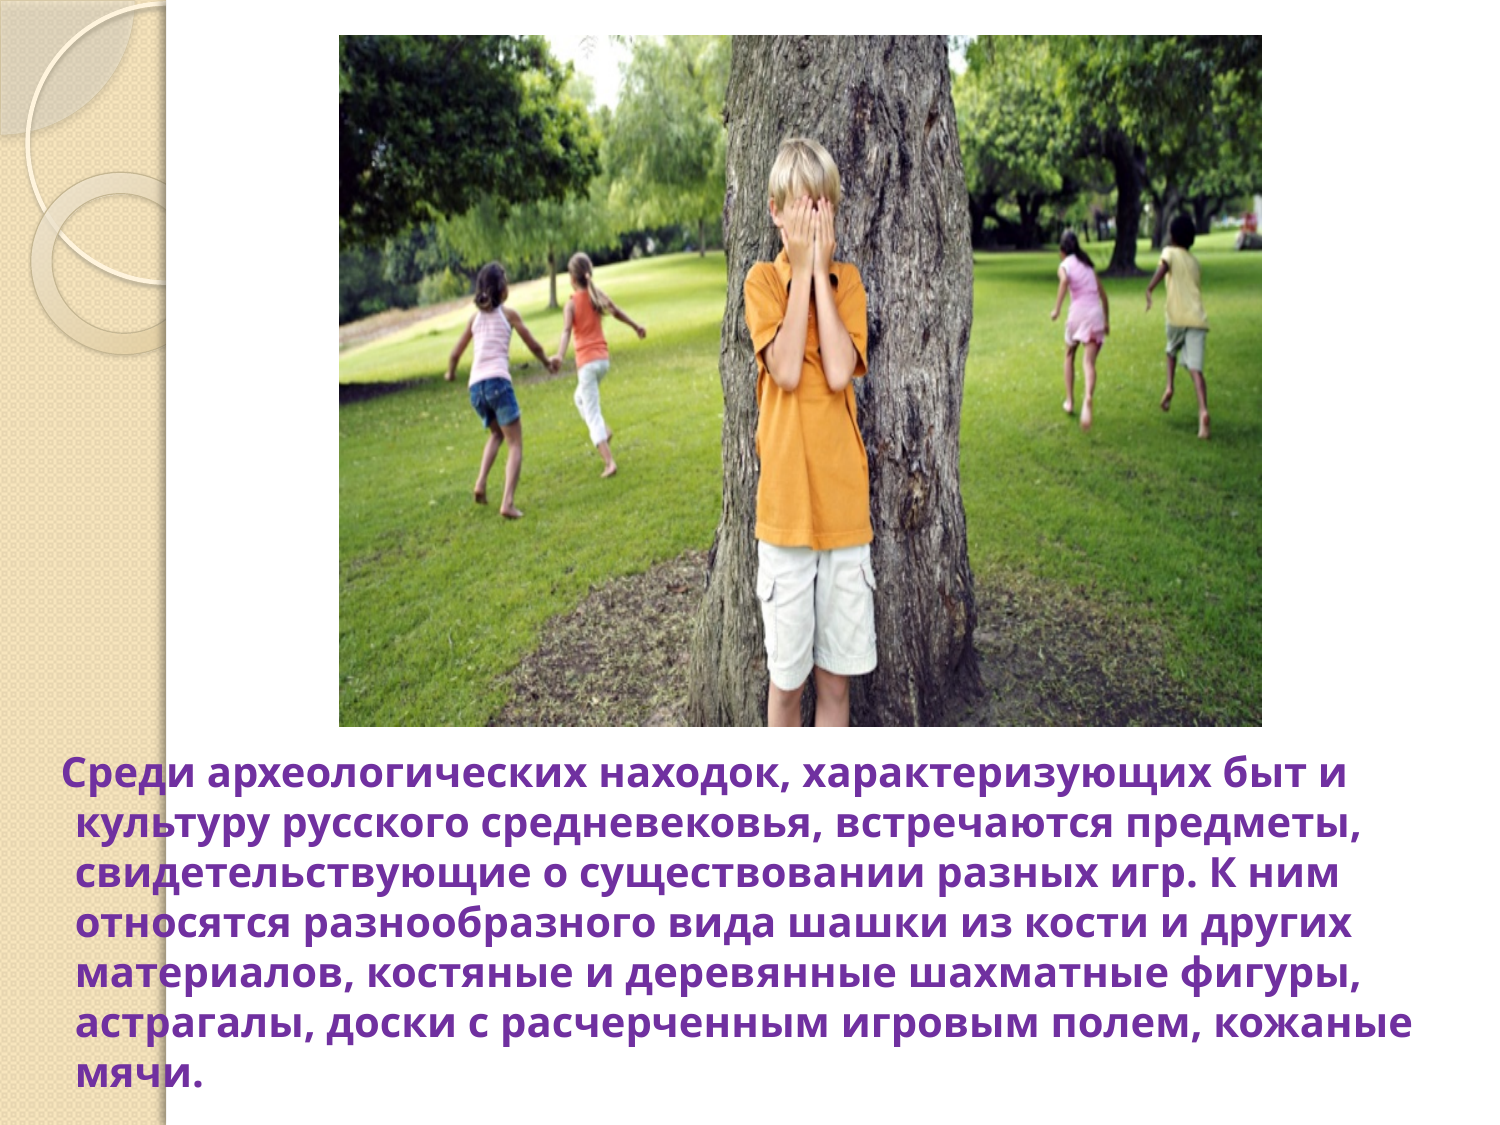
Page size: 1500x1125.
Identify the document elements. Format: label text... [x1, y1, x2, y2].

list Среди археологических находок, характеризующих быт и культуру русского средневековья, встречаются предметы, свидетельствующие о существовании разных игр. К ним относятся разнообразного вида шашки из кости и других материалов, костяные и деревянные шахматные фигуры, астрагалы, доски с расчерченным игровым полем, кожаные мячи. [0, 738, 1500, 1125]
picture [339, 34, 1262, 727]
